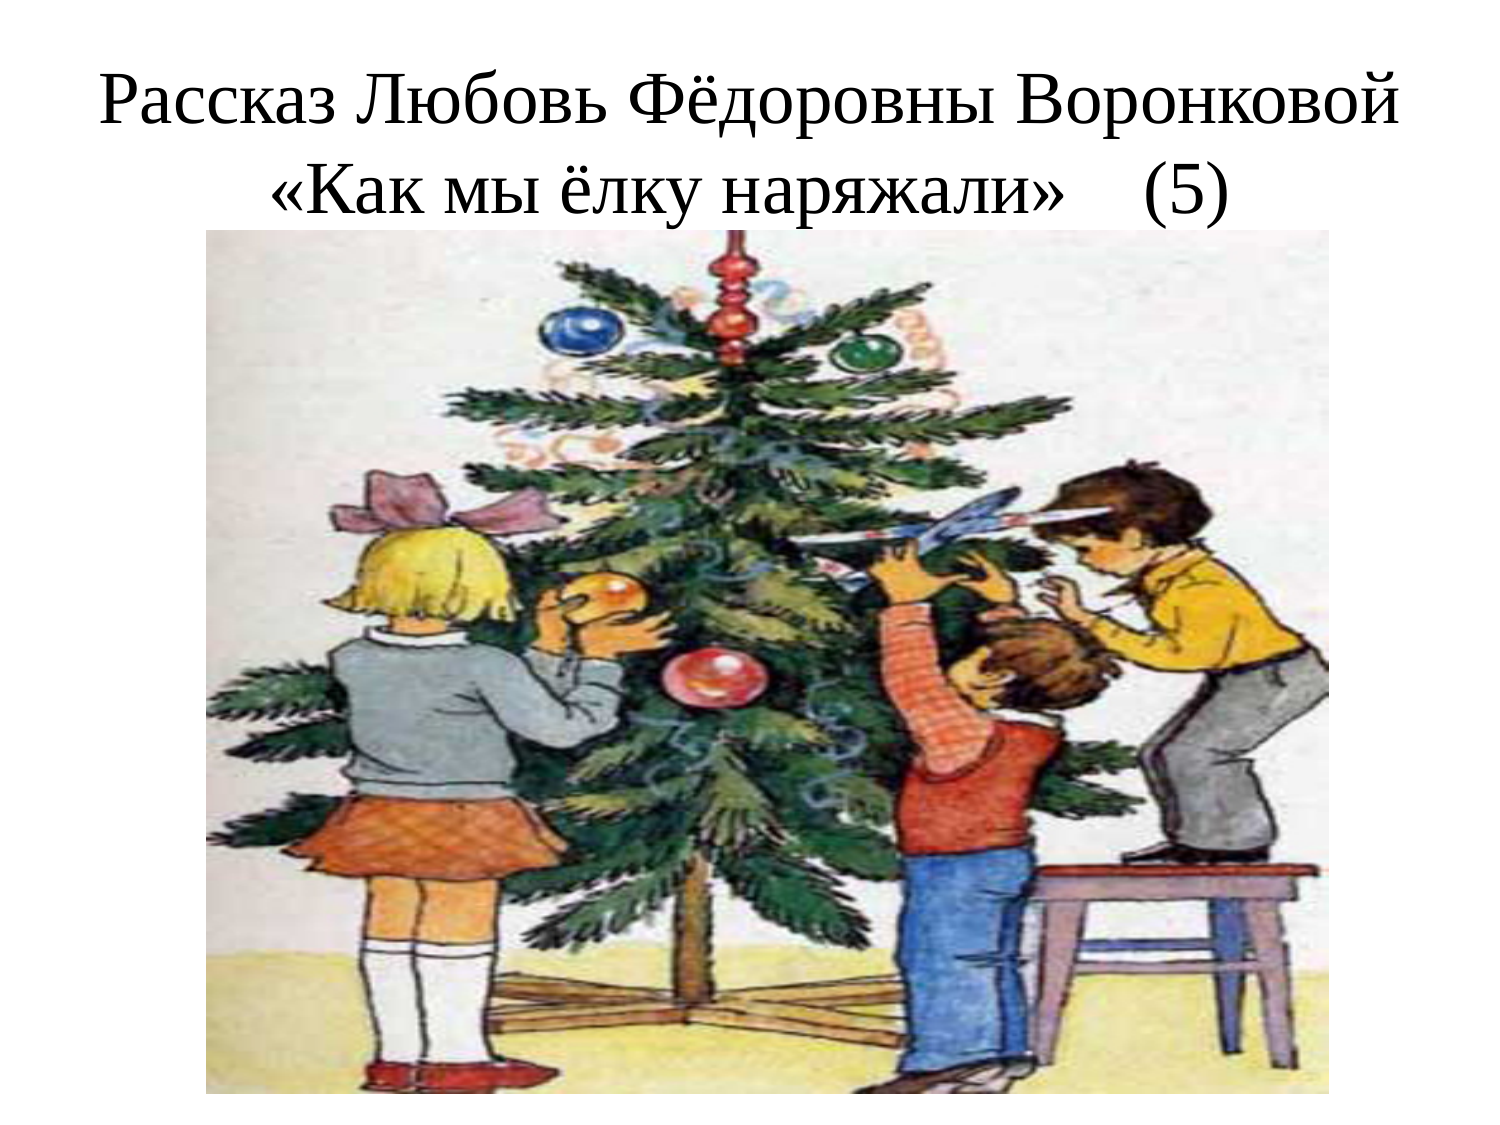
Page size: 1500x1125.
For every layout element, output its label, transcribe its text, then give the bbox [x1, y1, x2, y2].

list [206, 229, 1329, 1095]
title Рассказ Любовь Фёдоровны Воронковой «Как мы ёлку наряжали» (5) [75, 45, 1425, 233]
